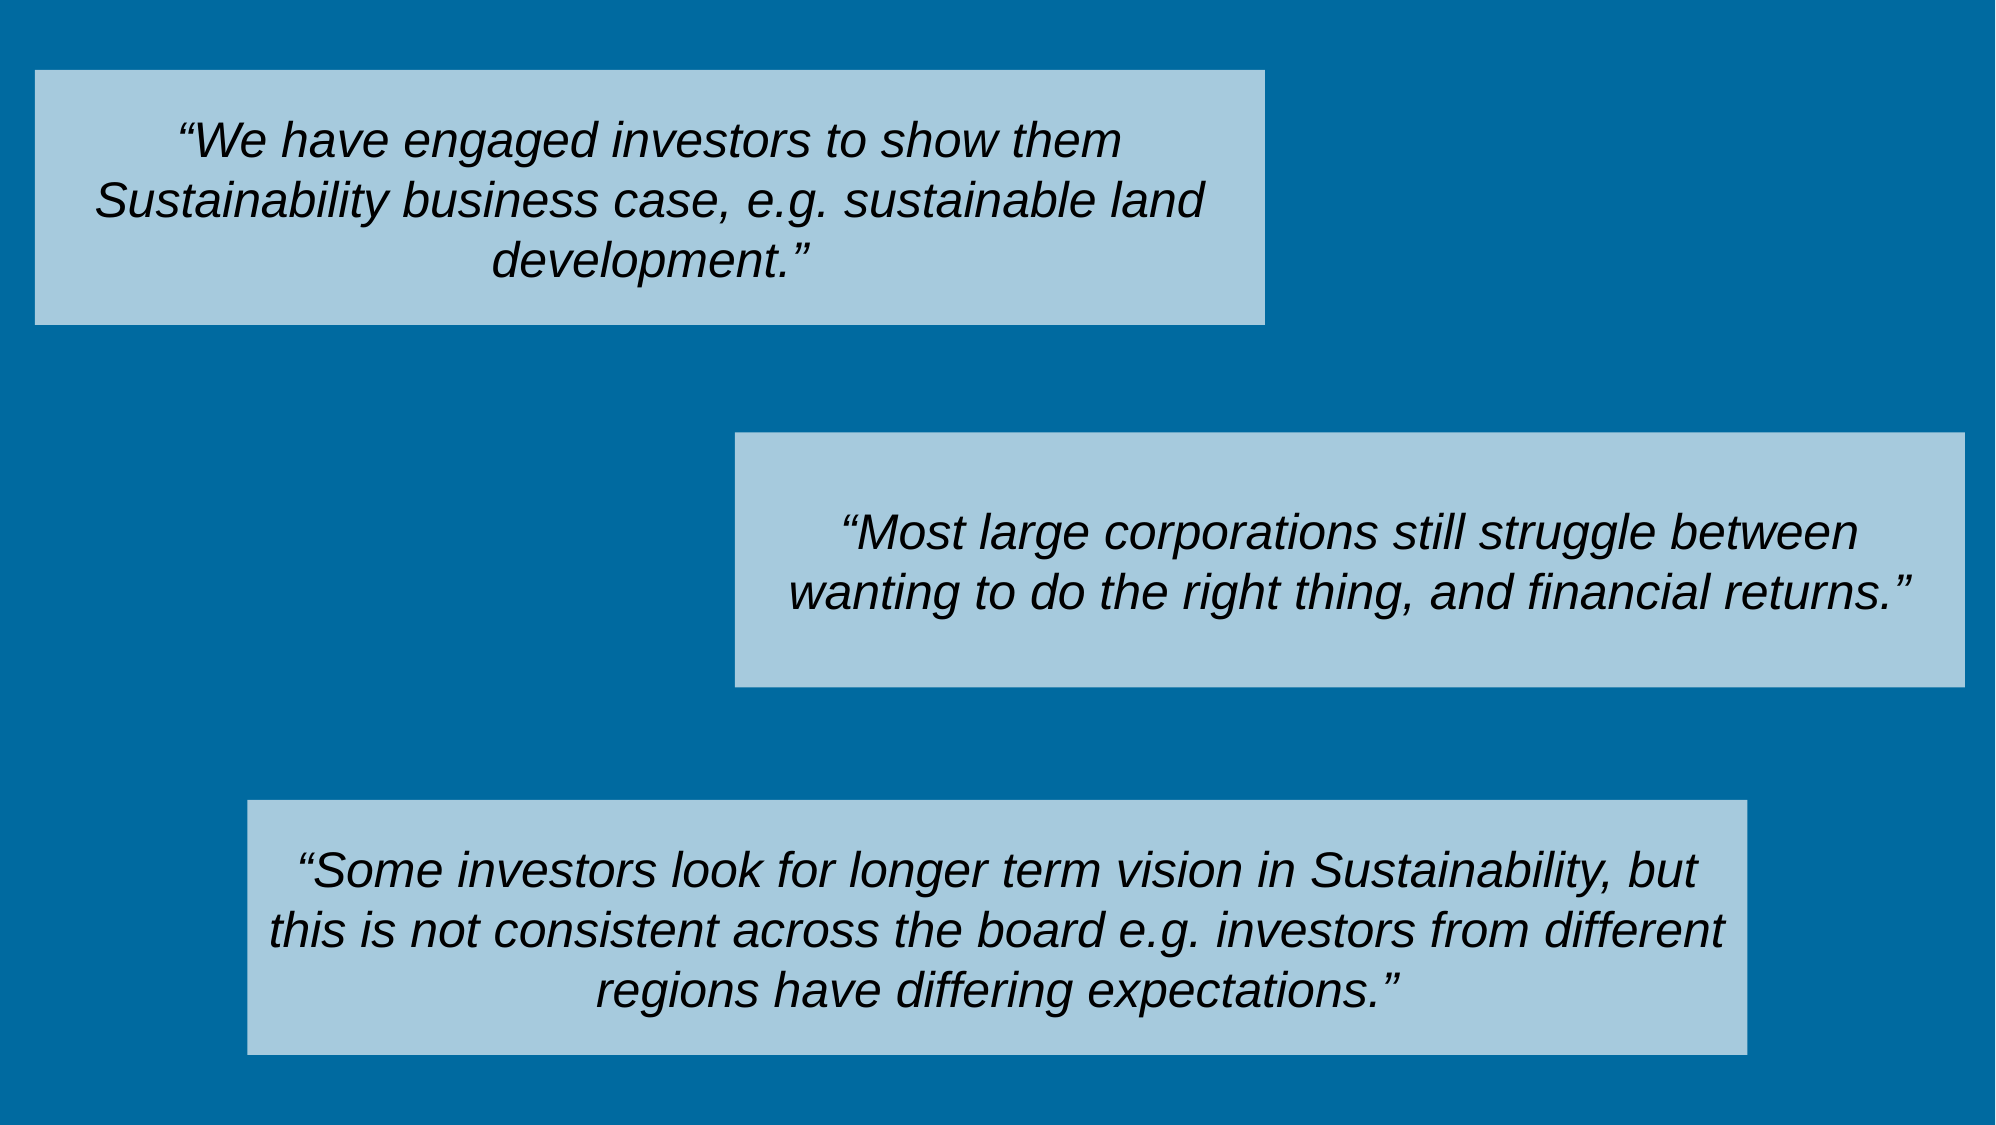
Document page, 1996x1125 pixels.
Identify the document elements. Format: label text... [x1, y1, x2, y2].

text_box “Some investors look for longer term vision in Sustainability, but this is not consistent across the board e.g. investors from different regions have differing expectations.” [245, 798, 1749, 1057]
text_box [0, 0, 1996, 1125]
text_box “Most large corporations still struggle between wanting to do the right thing, and financial returns.” [733, 430, 1967, 689]
text_box “We have engaged investors to show them Sustainability business case, e.g. sustainable land development.” [33, 68, 1267, 327]
